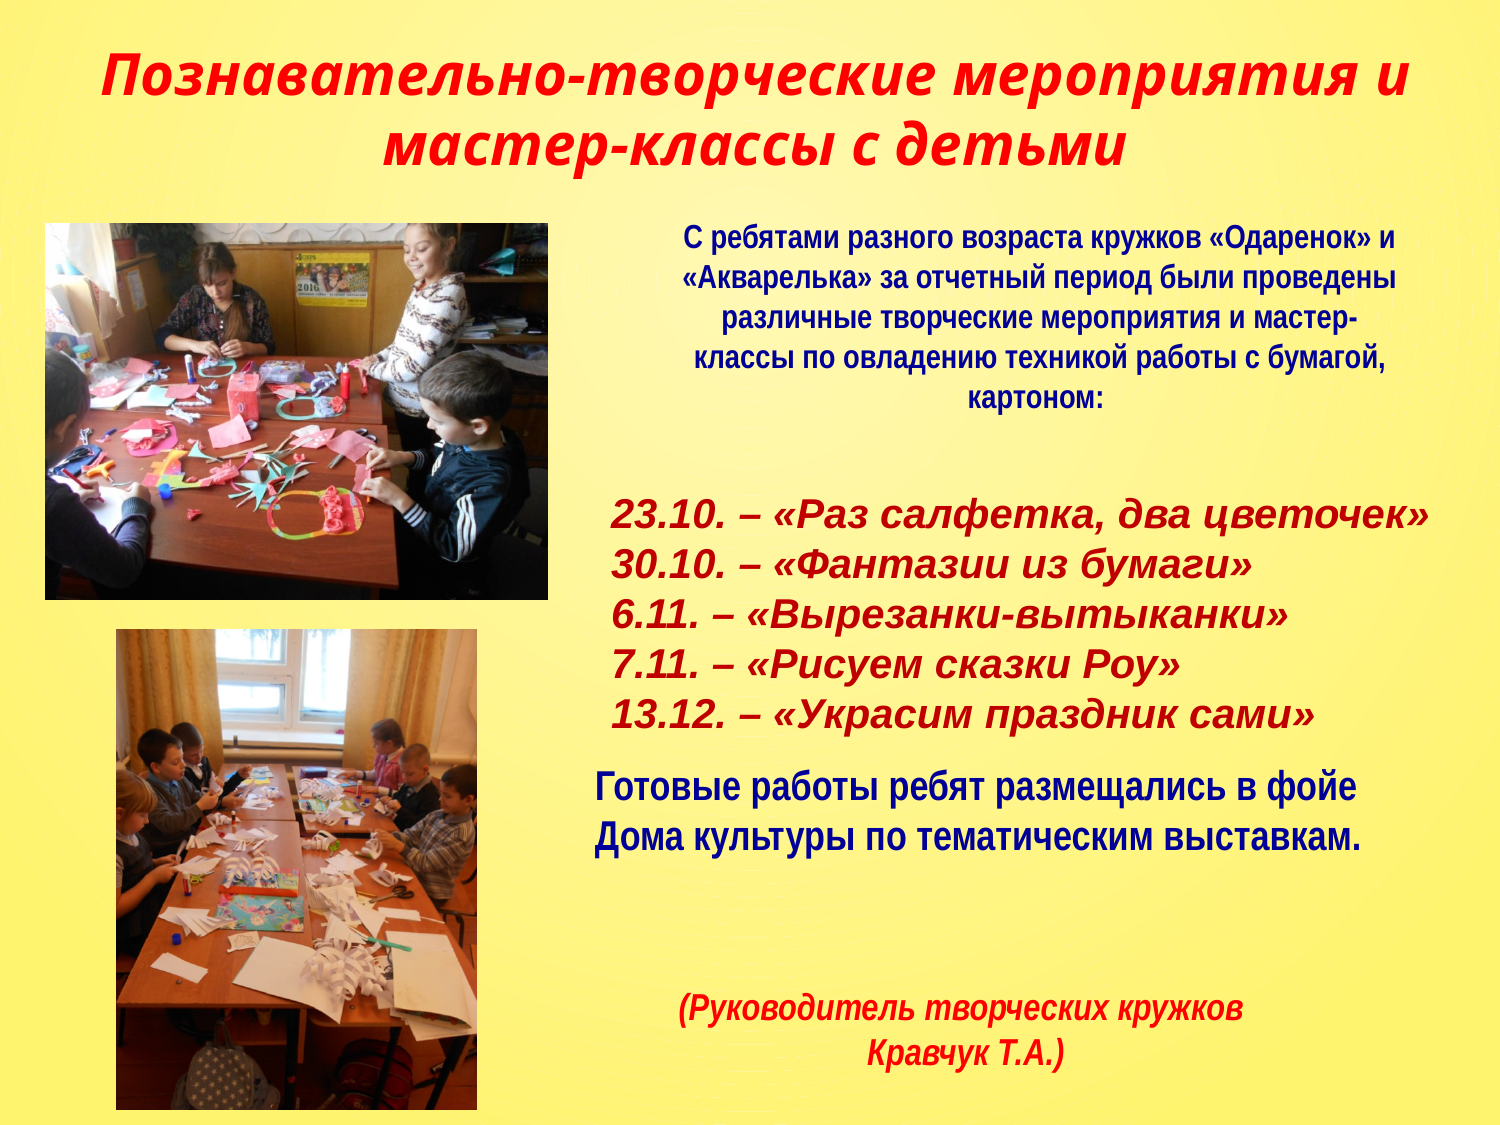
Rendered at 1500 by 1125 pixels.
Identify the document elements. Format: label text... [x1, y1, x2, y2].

picture [45, 222, 548, 600]
text_box Готовые работы ребят размещались в фойе Дома культуры по тематическим выставкам. [580, 751, 1500, 867]
text_box С ребятами разного возраста кружков «Одаренок» и «Акварелька» за отчетный период были проведены различные творческие мероприятия и мастер-классы по овладению техникой работы с бумагой, картоном: [665, 207, 1415, 423]
text_box Познавательно-творческие мероприятия и мастер-классы с детьми [58, 0, 1453, 185]
text_box 23.10. – «Раз салфетка, два цветочек» 30.10. – «Фантазии из бумаги» 6.11. – «Вырезанки-вытыканки» 7.11. – «Рисуем сказки Роу» 13.12. – «Украсим праздник сами» [596, 479, 1471, 745]
picture [115, 629, 478, 1110]
text_box (Руководитель творческих кружков Кравчук Т.А.) [483, 976, 1500, 1081]
